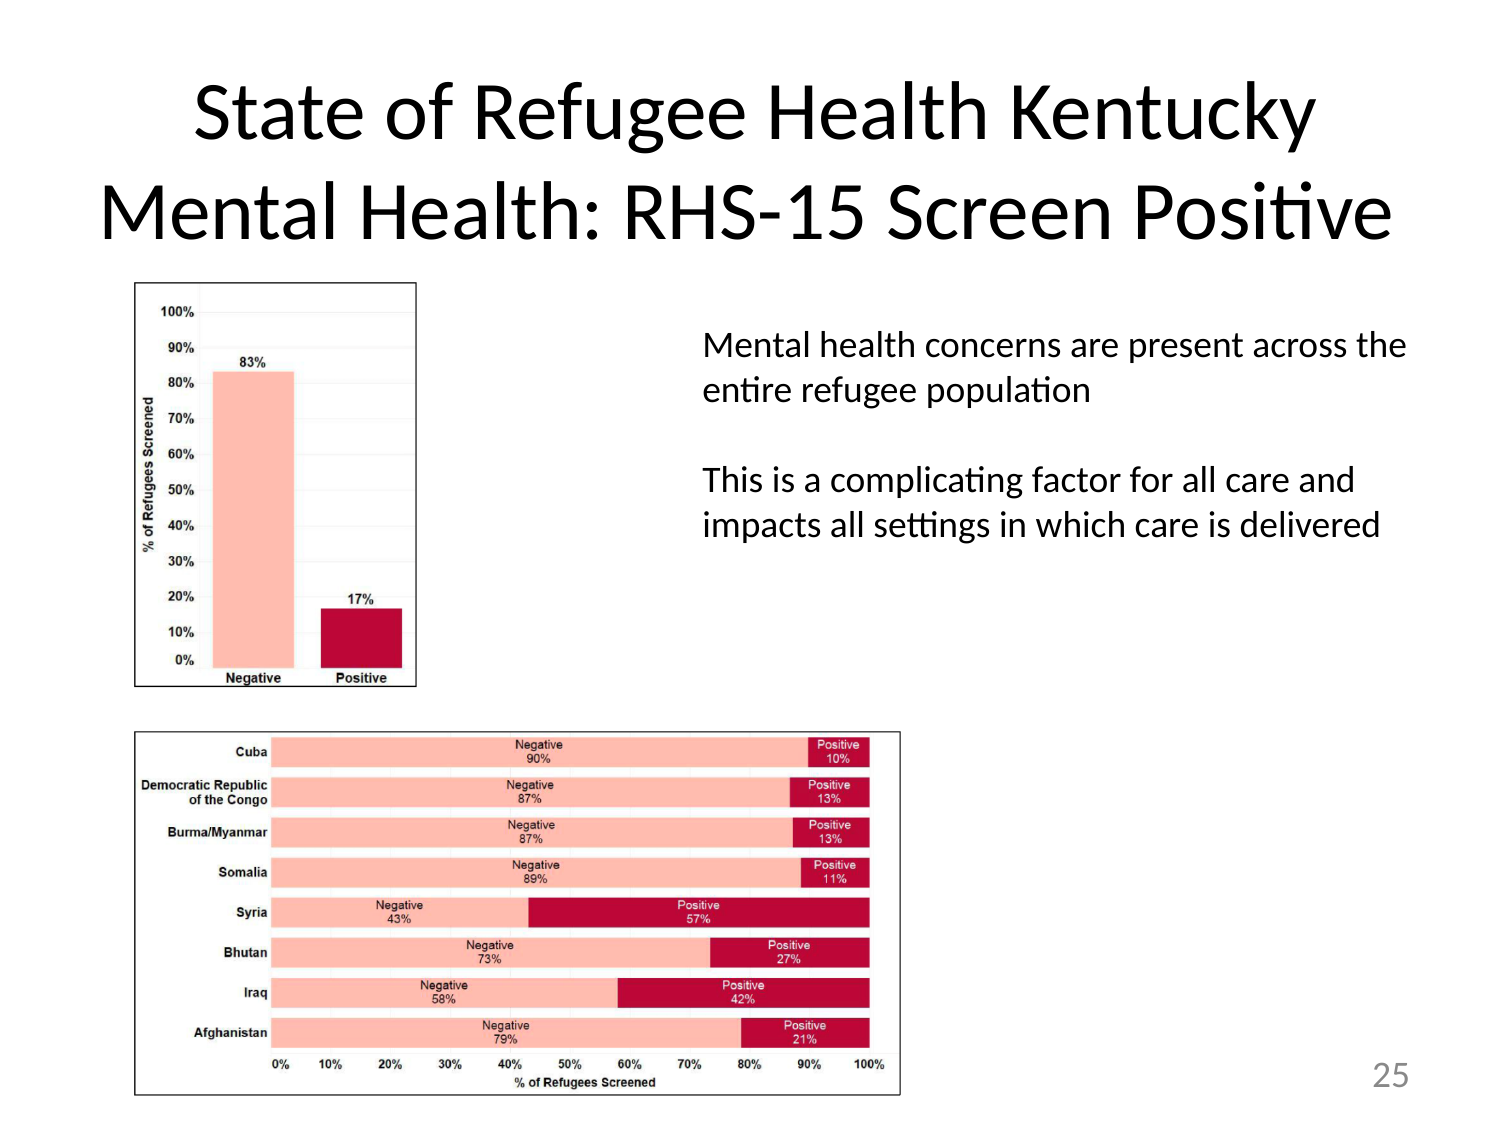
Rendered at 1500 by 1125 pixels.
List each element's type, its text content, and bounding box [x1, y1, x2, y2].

text_box Mental health concerns are present across the entire refugee population This is a complicating factor for all care and impacts all settings in which care is delivered [941, 312, 1450, 553]
slide_number 25 [1074, 1042, 1425, 1103]
title State of Refugee Health Kentucky Mental Health: RHS-15 Screen Positive [62, 37, 1450, 275]
picture [112, 266, 937, 1111]
